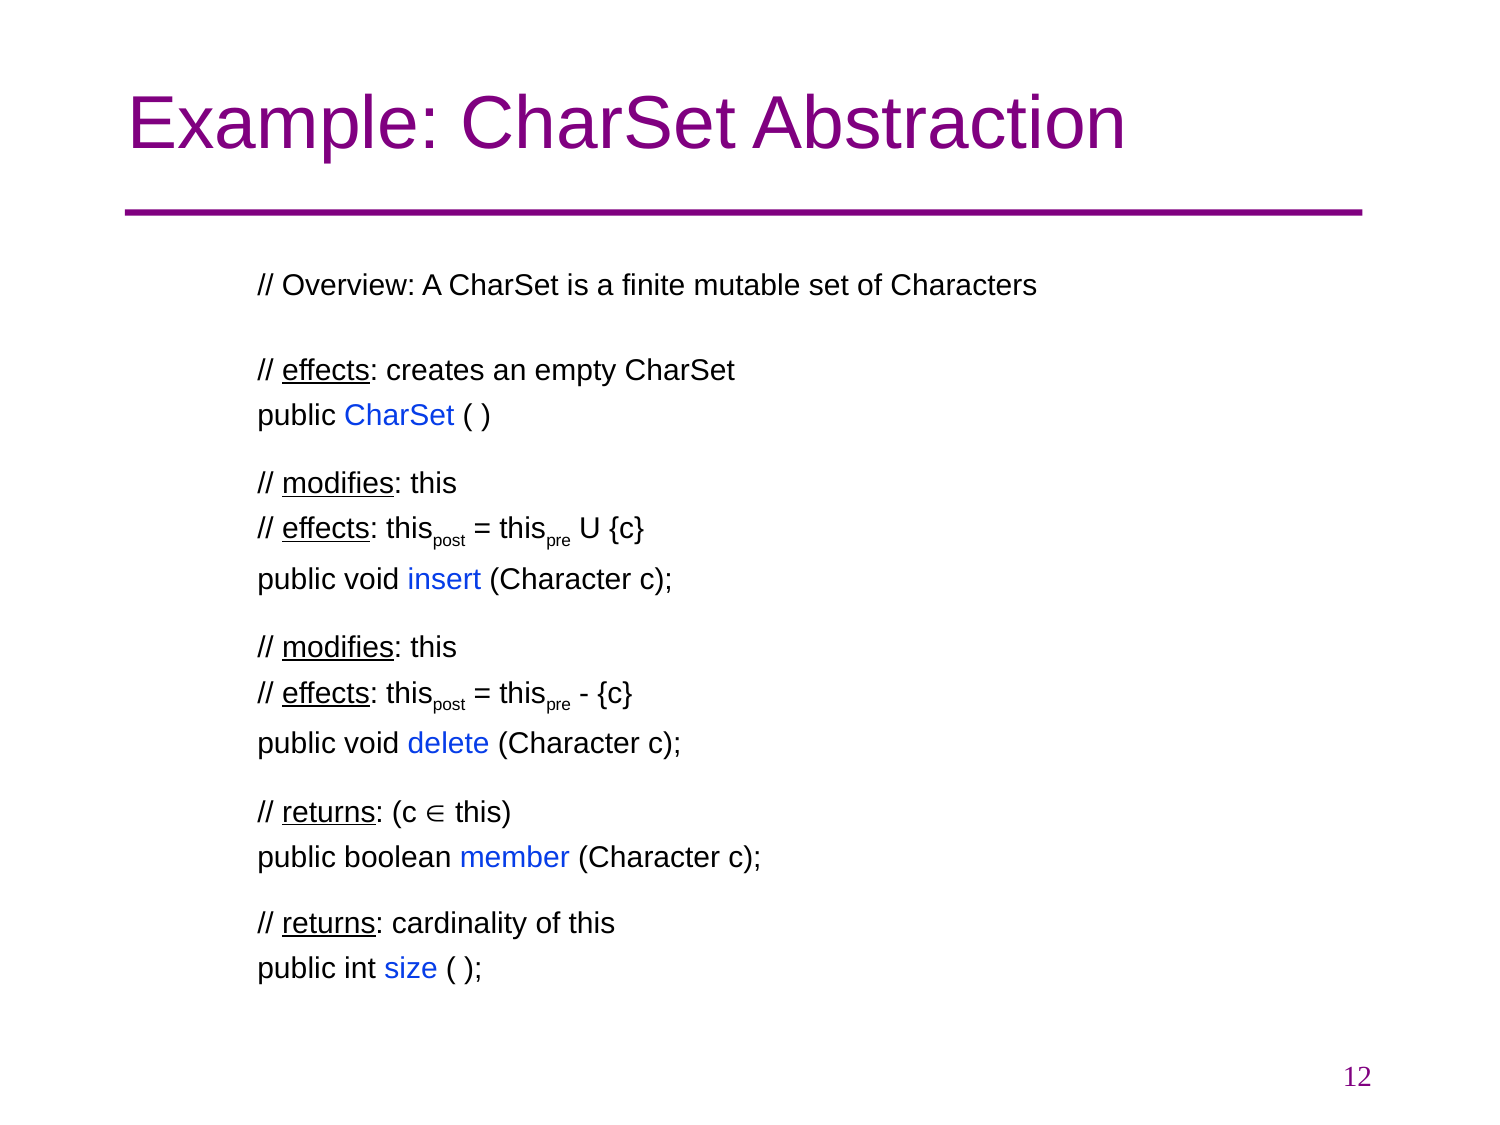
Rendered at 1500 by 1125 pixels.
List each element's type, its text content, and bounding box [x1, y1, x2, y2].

list // Overview: A CharSet is a finite mutable set of Characters // effects: creates an empty CharSet public CharSet ( ) // modifies: this // effects: thispost = thispre U {c} public void insert (Character c); // modifies: this // effects: thispost = thispre - {c} public void delete (Character c); // returns: (c  this) public boolean member (Character c); // returns: cardinality of this public int size ( ); [112, 262, 1388, 1000]
slide_number 12 [1074, 1049, 1388, 1125]
title Example: CharSet Abstraction [112, 24, 1388, 213]
